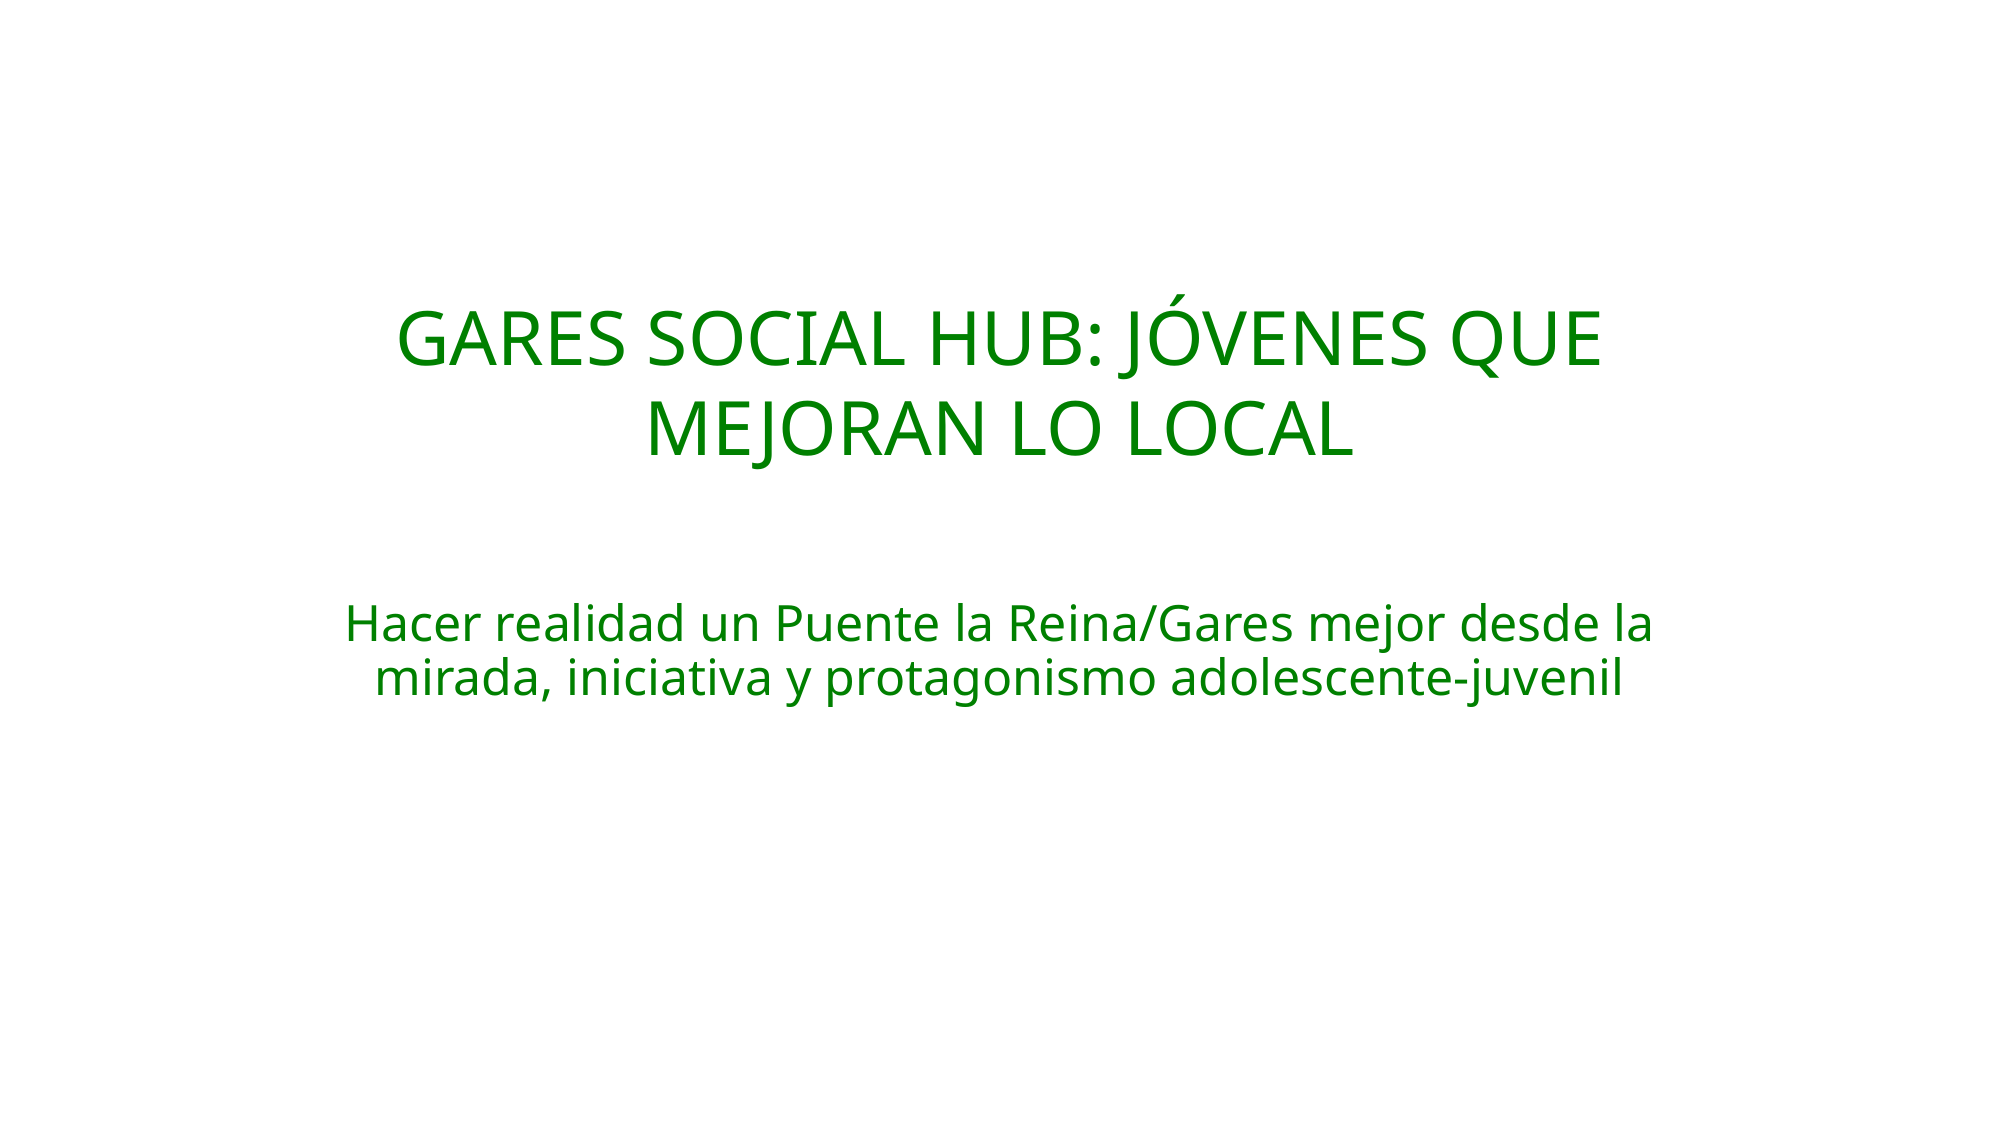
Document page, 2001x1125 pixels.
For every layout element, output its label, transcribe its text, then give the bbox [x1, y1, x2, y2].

subtitle Hacer realidad un Puente la Reina/Gares mejor desde la mirada, iniciativa y protagonismo adolescente-juvenil [249, 590, 1750, 863]
title GARES SOCIAL HUB: JÓVENES QUE MEJORAN LO LOCAL [249, 278, 1750, 482]
